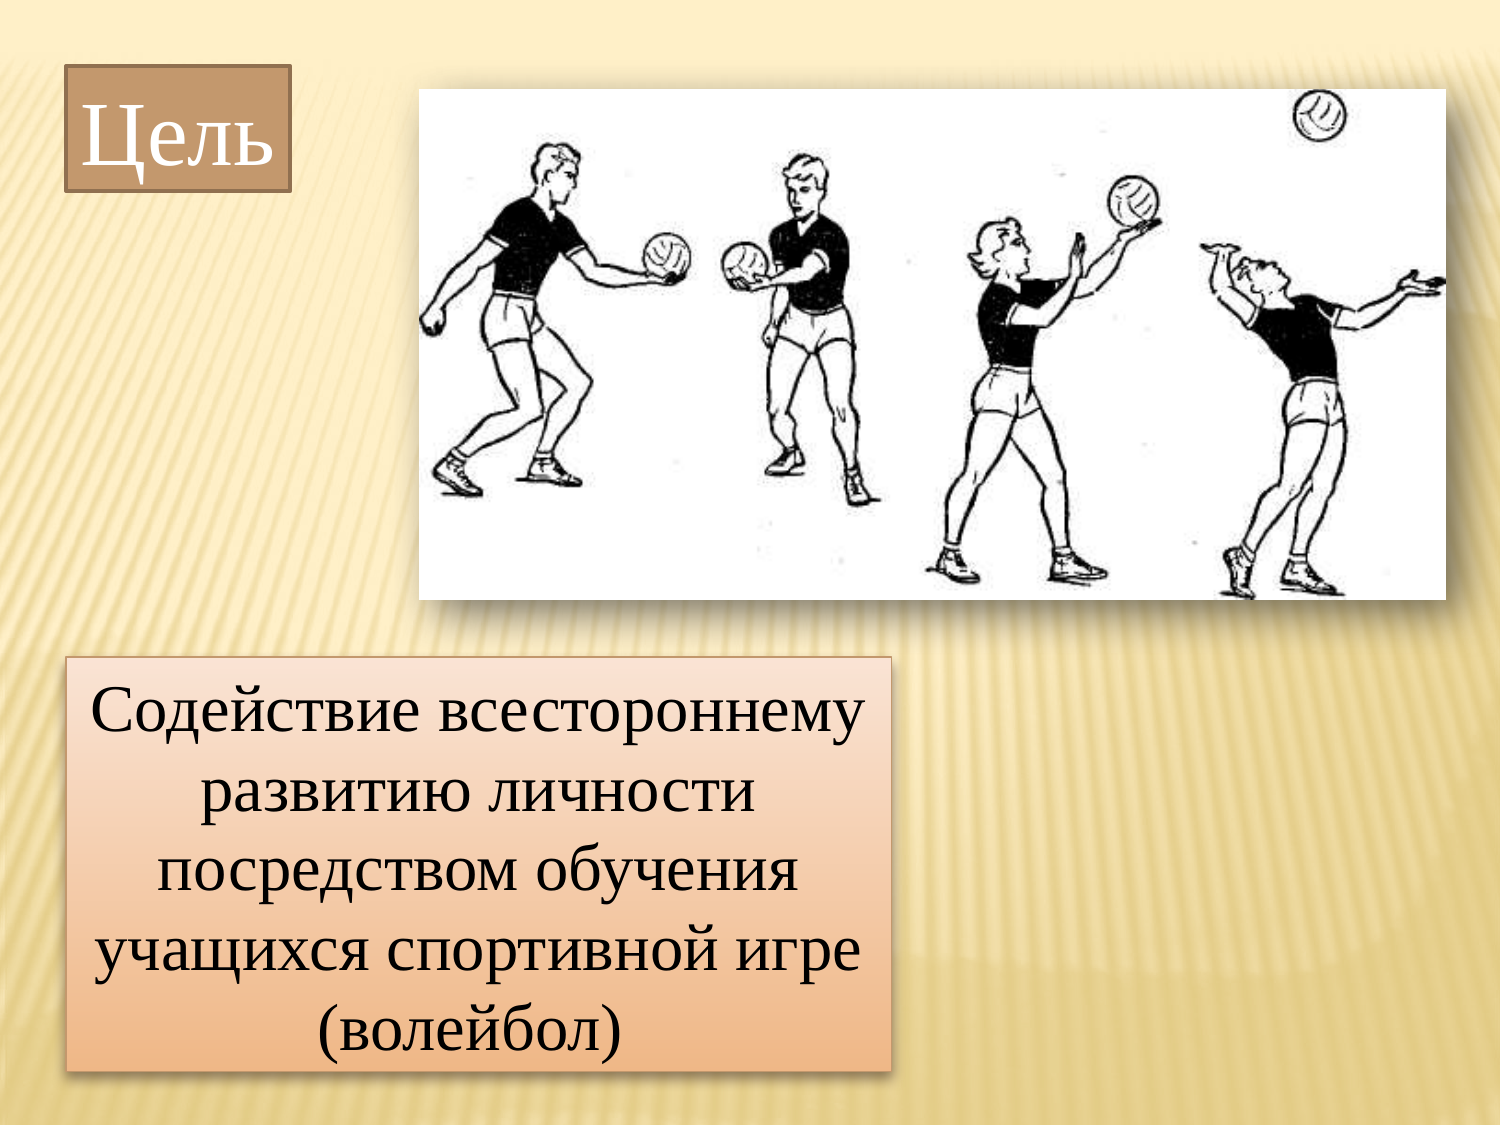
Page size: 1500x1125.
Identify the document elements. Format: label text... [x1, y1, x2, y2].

text_box Содействие всестороннему развитию личности посредством обучения учащихся спортивной игре (волейбол) [65, 656, 892, 1072]
picture [418, 89, 1447, 600]
text_box Цель [64, 64, 292, 193]
